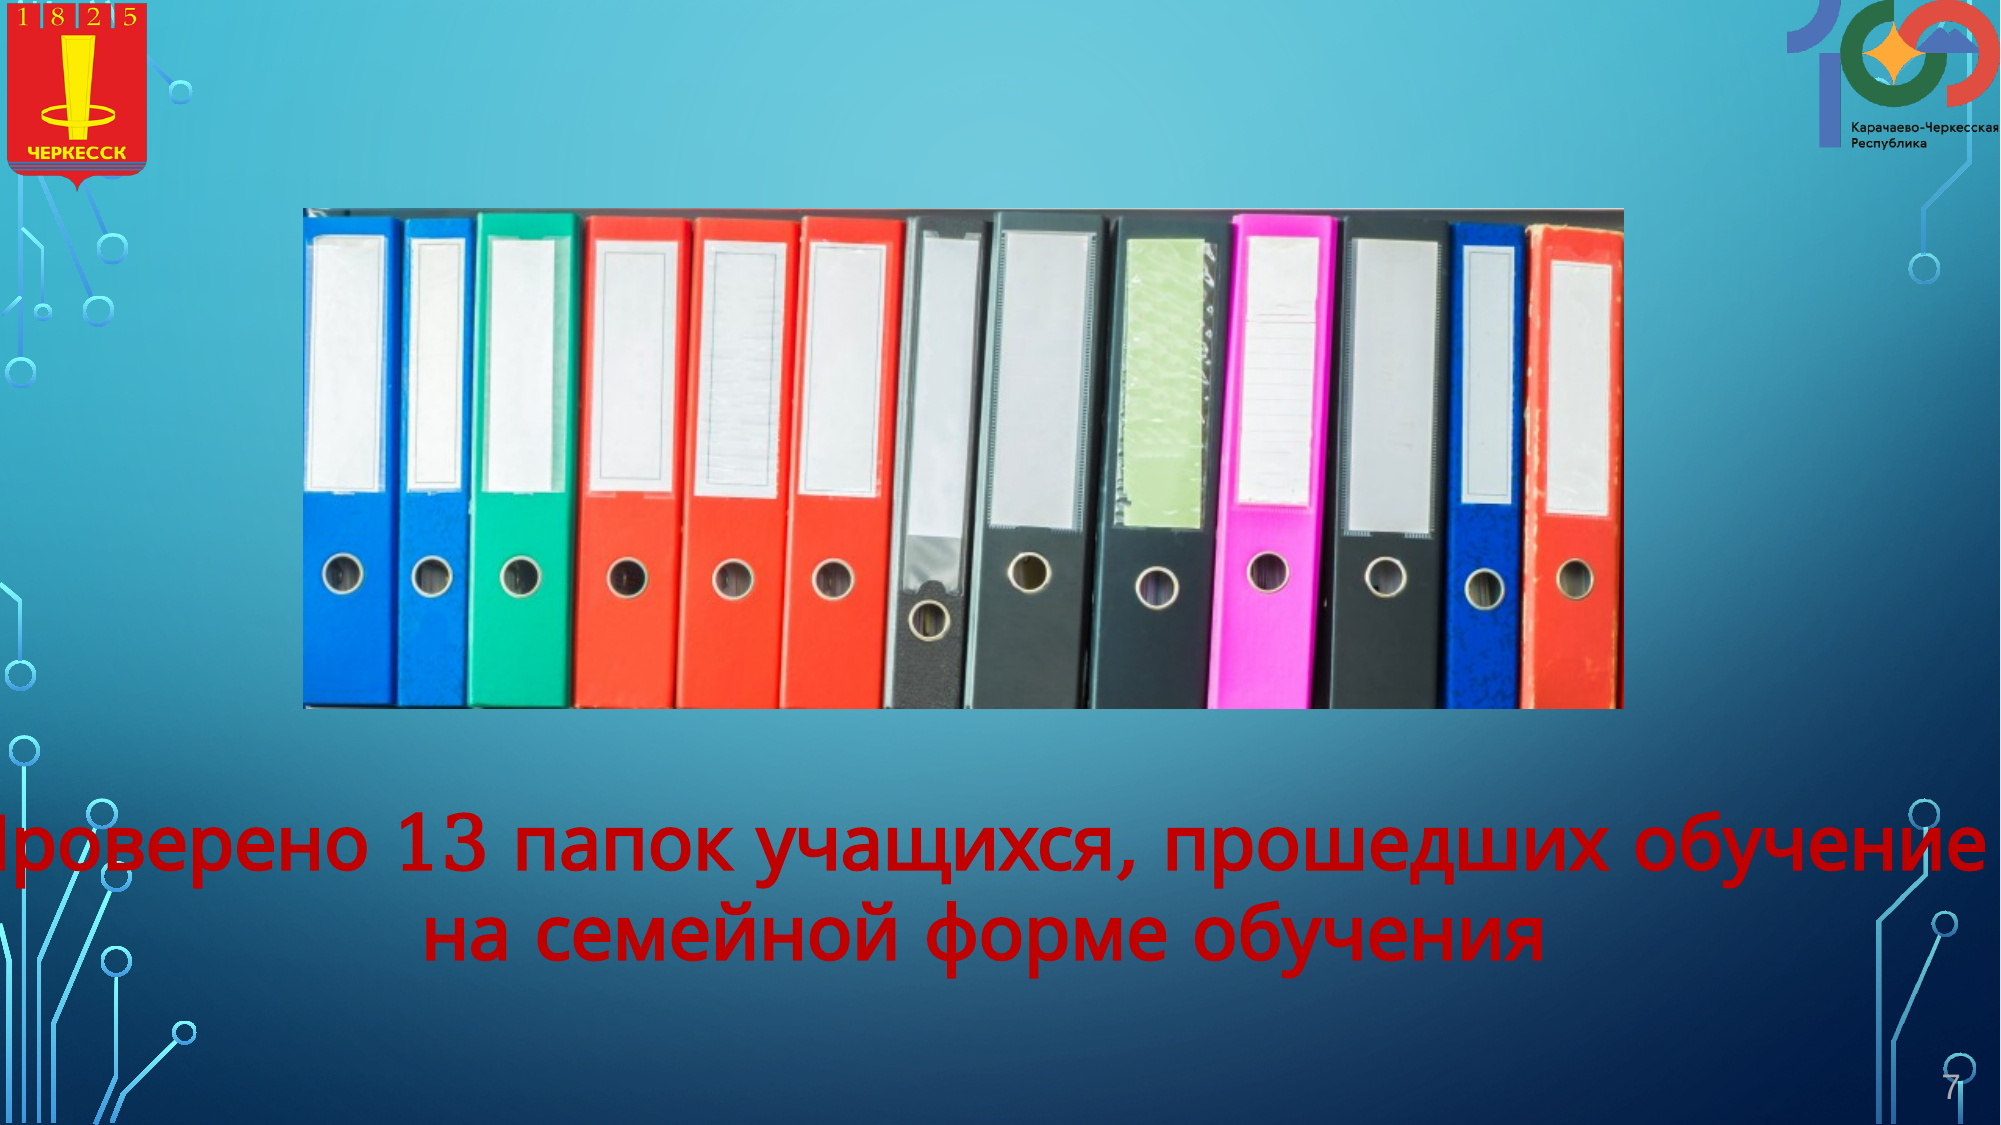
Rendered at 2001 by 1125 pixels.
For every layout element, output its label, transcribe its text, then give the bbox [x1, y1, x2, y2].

picture [302, 207, 1624, 709]
picture [1787, 0, 2000, 150]
text_box Проверено 13 папок учащихся, прошедших обучение на семейной форме обучения [0, 786, 2000, 982]
slide_number 7 [1911, 1055, 1970, 1114]
picture [7, 3, 147, 192]
